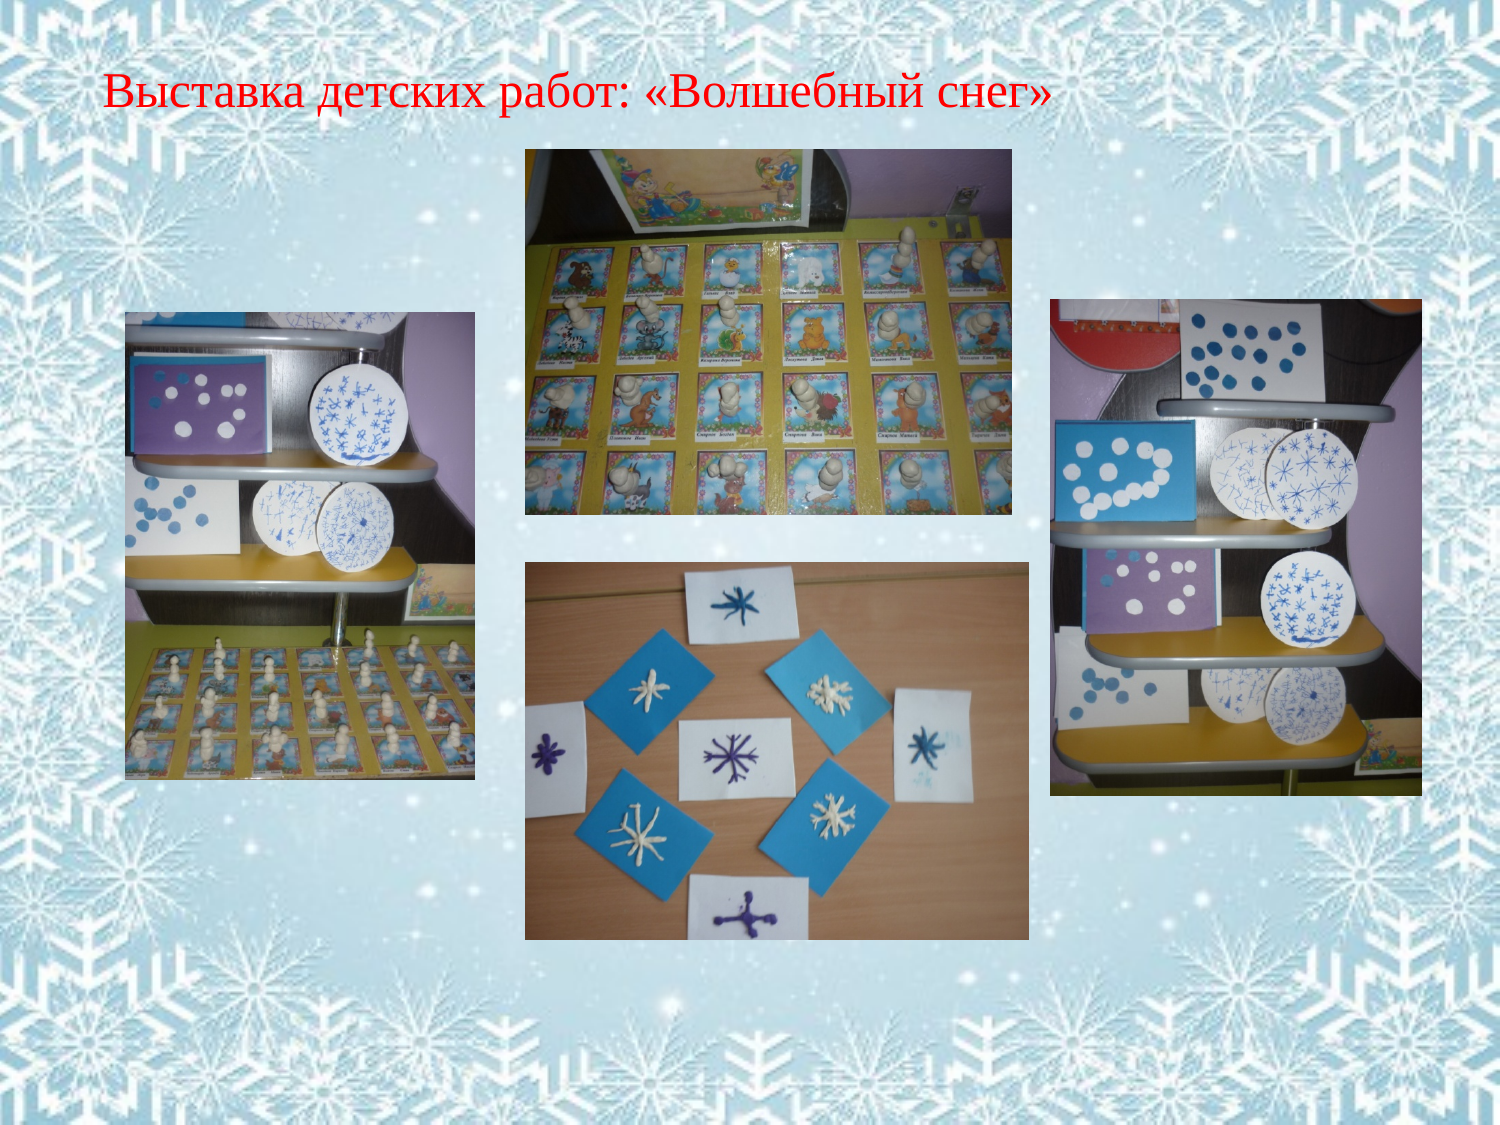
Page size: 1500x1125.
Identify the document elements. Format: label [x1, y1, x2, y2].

picture [1049, 299, 1422, 796]
picture [524, 562, 1029, 941]
list [0, 0, 1500, 1125]
picture [524, 149, 1012, 516]
picture [124, 312, 476, 780]
